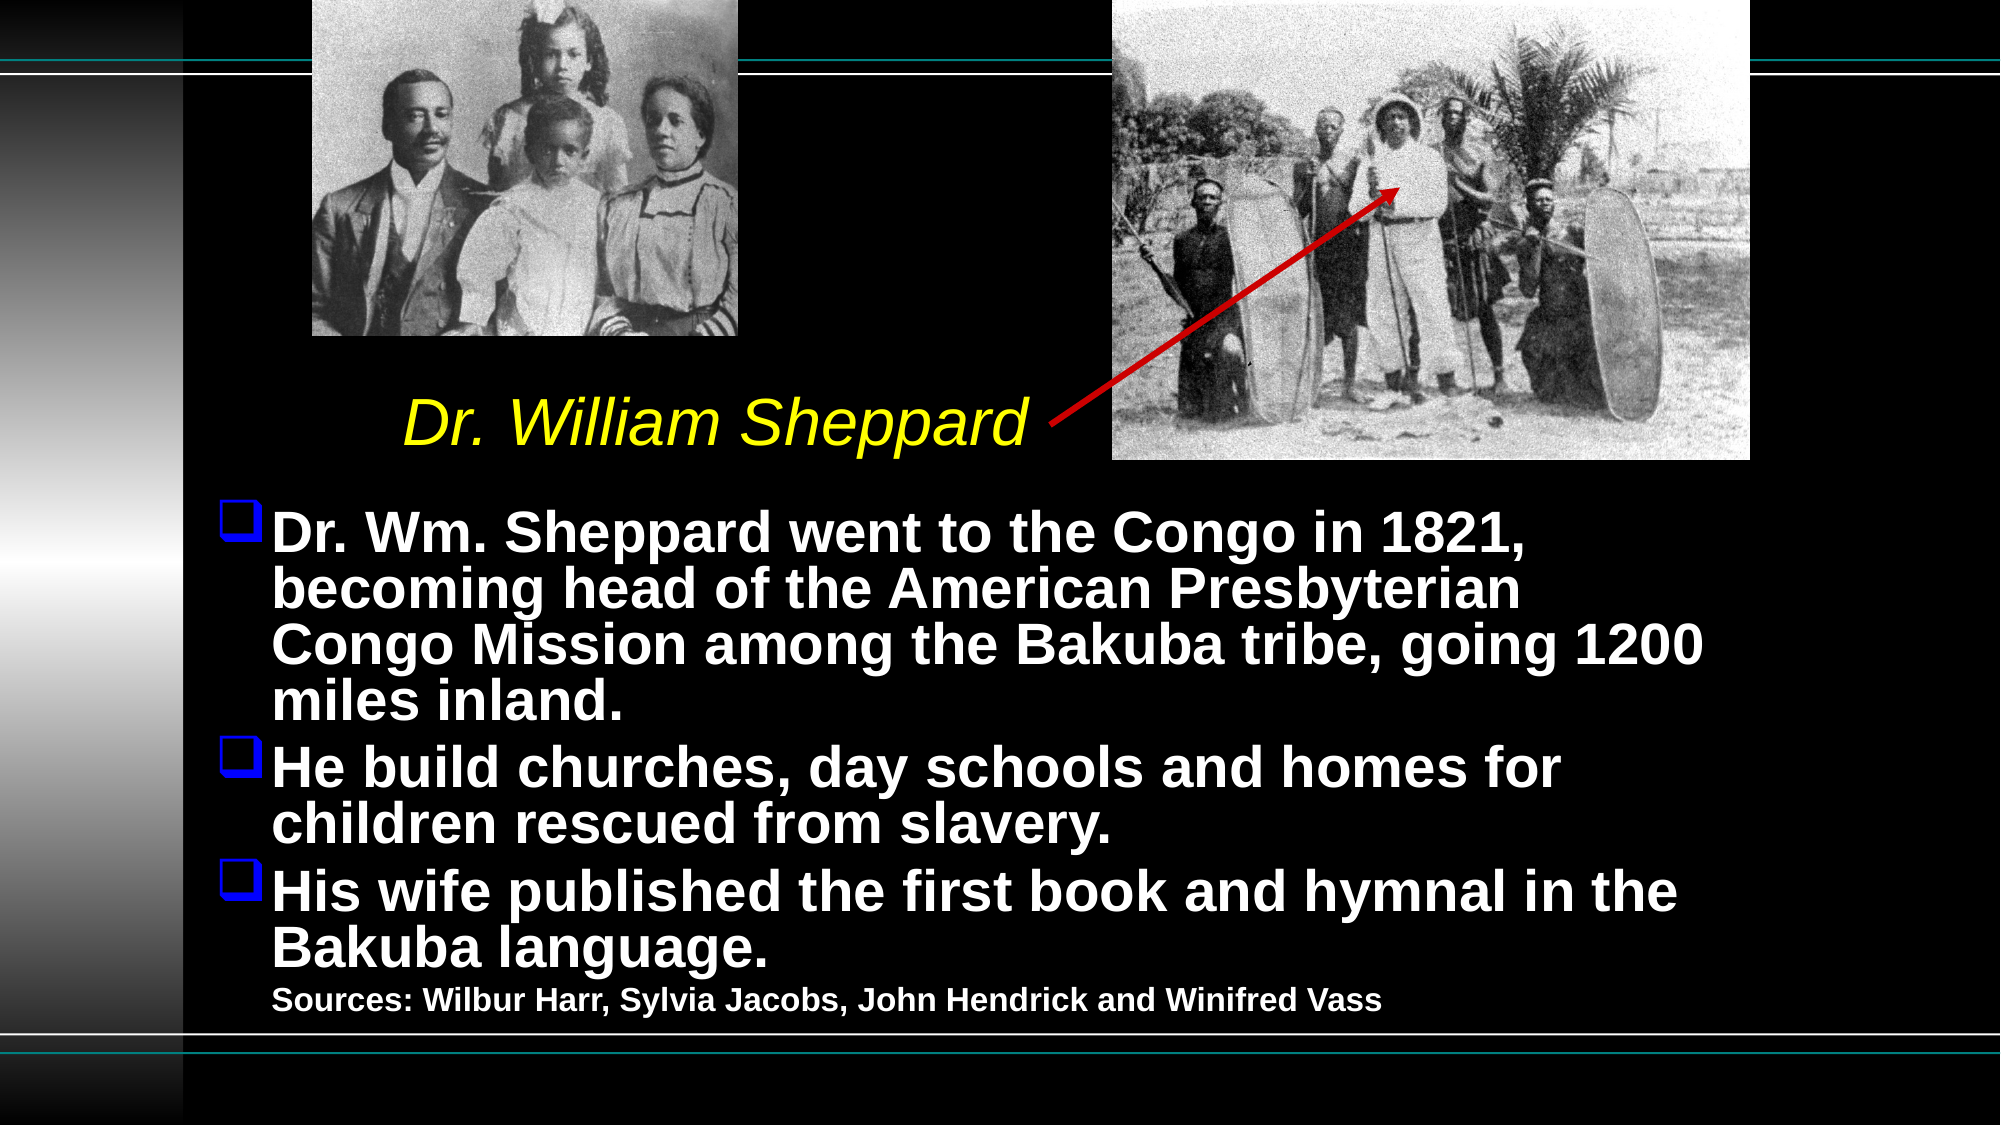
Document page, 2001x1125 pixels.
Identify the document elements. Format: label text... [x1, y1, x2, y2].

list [312, 0, 738, 336]
list Dr. Wm. Sheppard went to the Congo in 1821, becoming head of the American Presbyterian Congo Mission among the Bakuba tribe, going 1200 miles inland. He build churches, day schools and homes for children rescued from slavery. His wife published the first book and hymnal in the Bakuba language. Sources: Wilbur Harr, Sylvia Jacobs, John Hendrick and Winifred Vass [200, 500, 1725, 1075]
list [1112, 0, 1751, 460]
title Dr. William Sheppard [387, 337, 1250, 500]
